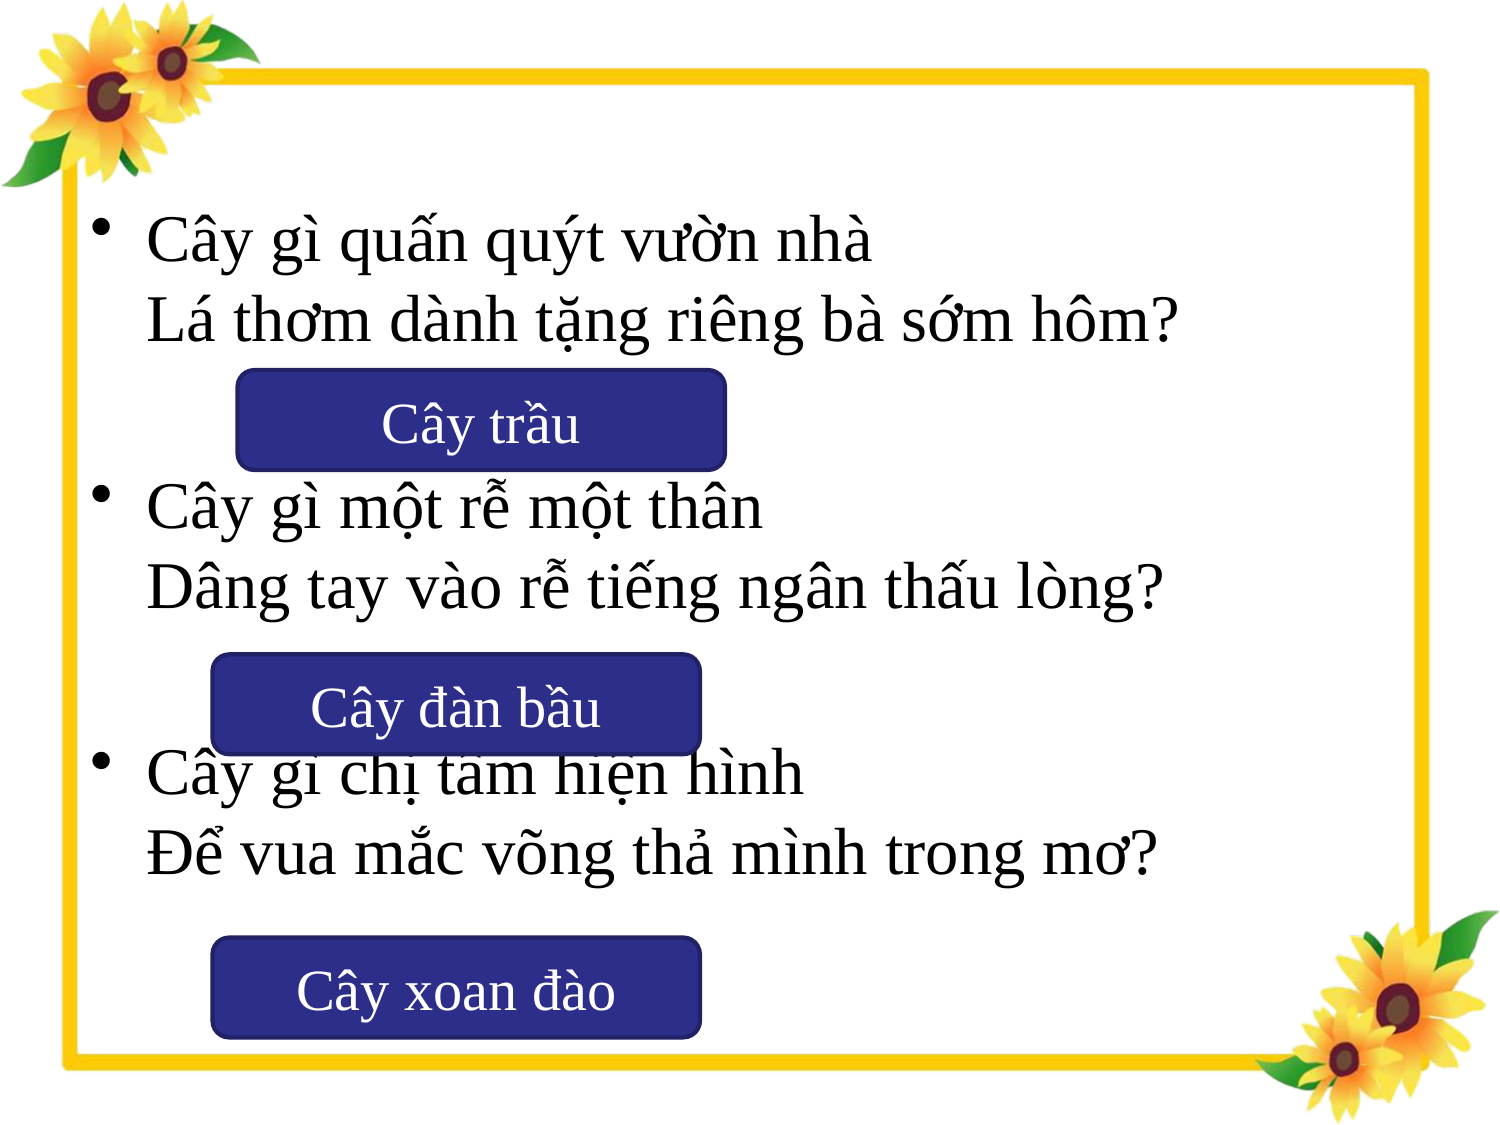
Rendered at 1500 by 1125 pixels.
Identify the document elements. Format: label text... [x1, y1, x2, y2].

text_box Cây xoan đào [210, 935, 703, 1040]
text_box Cây trầu [235, 367, 728, 473]
list Cây gì quấn quýt vườn nhà Lá thơm dành tặng riêng bà sớm hôm? Cây gì một rễ một thân Dâng tay vào rễ tiếng ngân thấu lòng? Cây gì chị tấm hiện hình Để vua mắc võng thả mình trong mơ? [75, 187, 1425, 1005]
text_box Cây đàn bầu [210, 652, 703, 757]
picture [0, 0, 1500, 1125]
